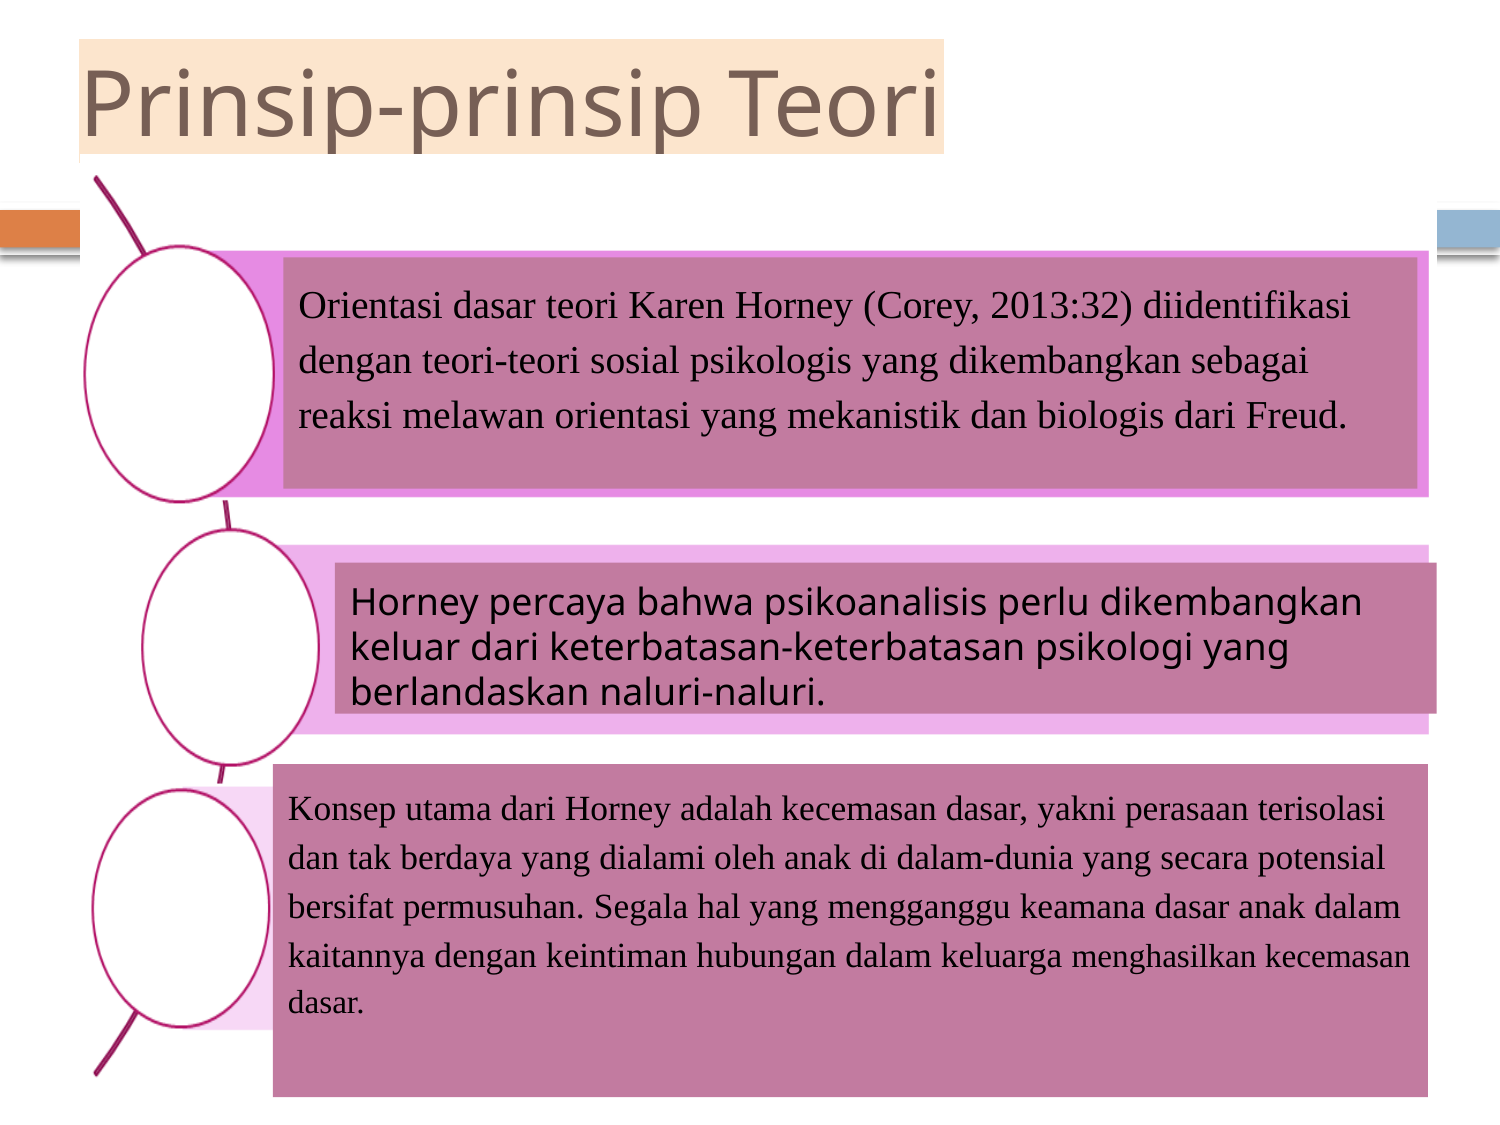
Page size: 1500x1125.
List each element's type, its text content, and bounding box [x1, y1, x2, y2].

title Prinsip-prinsip Teori [64, 29, 1463, 155]
picture [80, 154, 1438, 1098]
